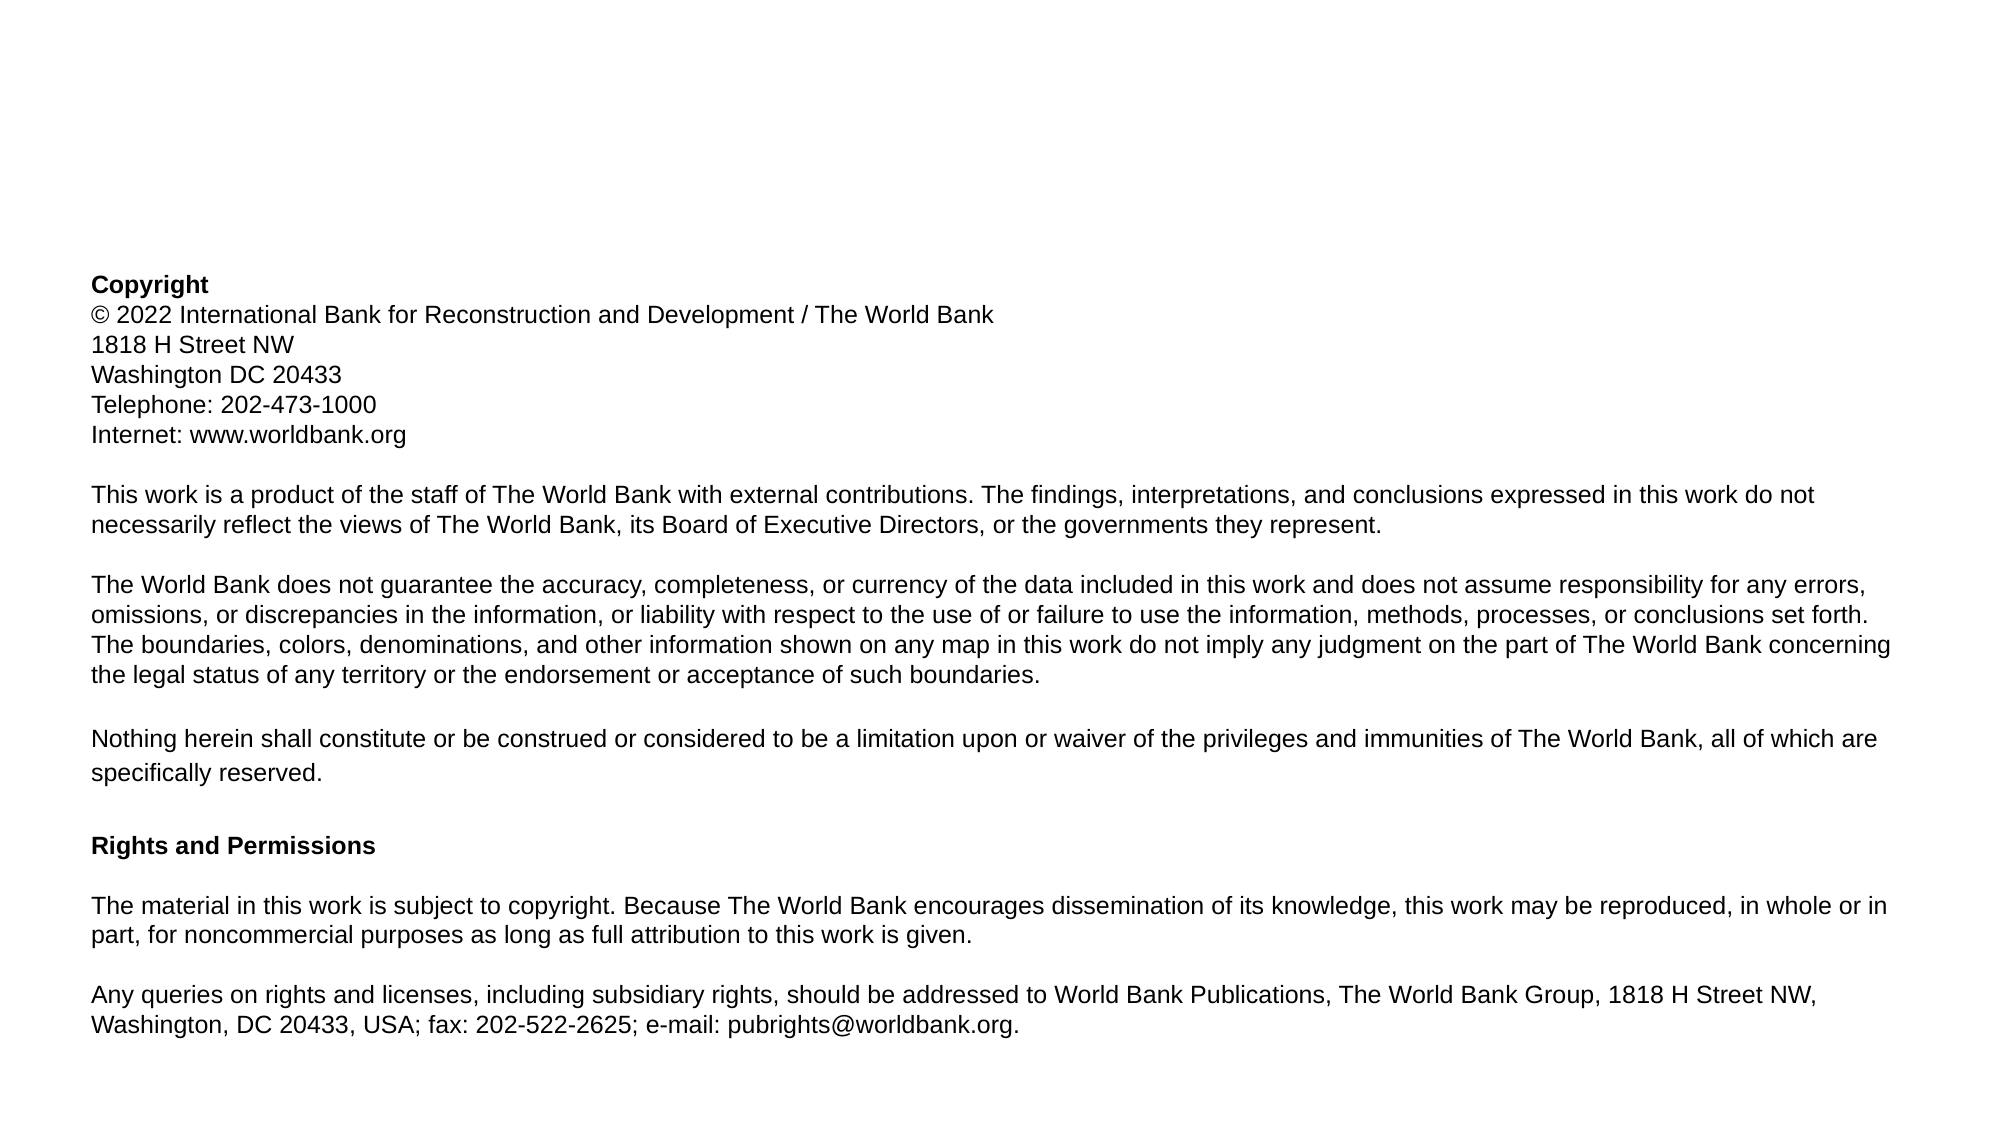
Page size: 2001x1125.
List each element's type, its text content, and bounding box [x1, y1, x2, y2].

text_box Copyright © 2022 International Bank for Reconstruction and Development / The World Bank 1818 H Street NW Washington DC 20433 Telephone: 202-473-1000 Internet: www.worldbank.org This work is a product of the staff of The World Bank with external contributions. The findings, interpretations, and conclusions expressed in this work do not necessarily reflect the views of The World Bank, its Board of Executive Directors, or the governments they represent. The World Bank does not guarantee the accuracy, completeness, or currency of the data included in this work and does not assume responsibility for any errors, omissions, or discrepancies in the information, or liability with respect to the use of or failure to use the information, methods, processes, or conclusions set forth. The boundaries, colors, denominations, and other information shown on any map in this work do not imply any judgment on the part of The World Bank concerning the legal status of any territory or the endorsement or acceptance of such boundaries. Nothing herein shall constitute or be construed or considered to be a limitation upon or waiver of the privileges and immunities of The World Bank, all of which are specifically reserved. Rights and Permissions The material in this work is subject to copyright. Because The World Bank encourages dissemination of its knowledge, this work may be reproduced, in whole or in part, for noncommercial purposes as long as full attribution to this work is given. Any queries on rights and licenses, including subsidiary rights, should be addressed to World Bank Publications, The World Bank Group, 1818 H Street NW, Washington, DC 20433, USA; fax: 202-522-2625; e-mail: pubrights@worldbank.org. [76, 261, 1924, 1047]
